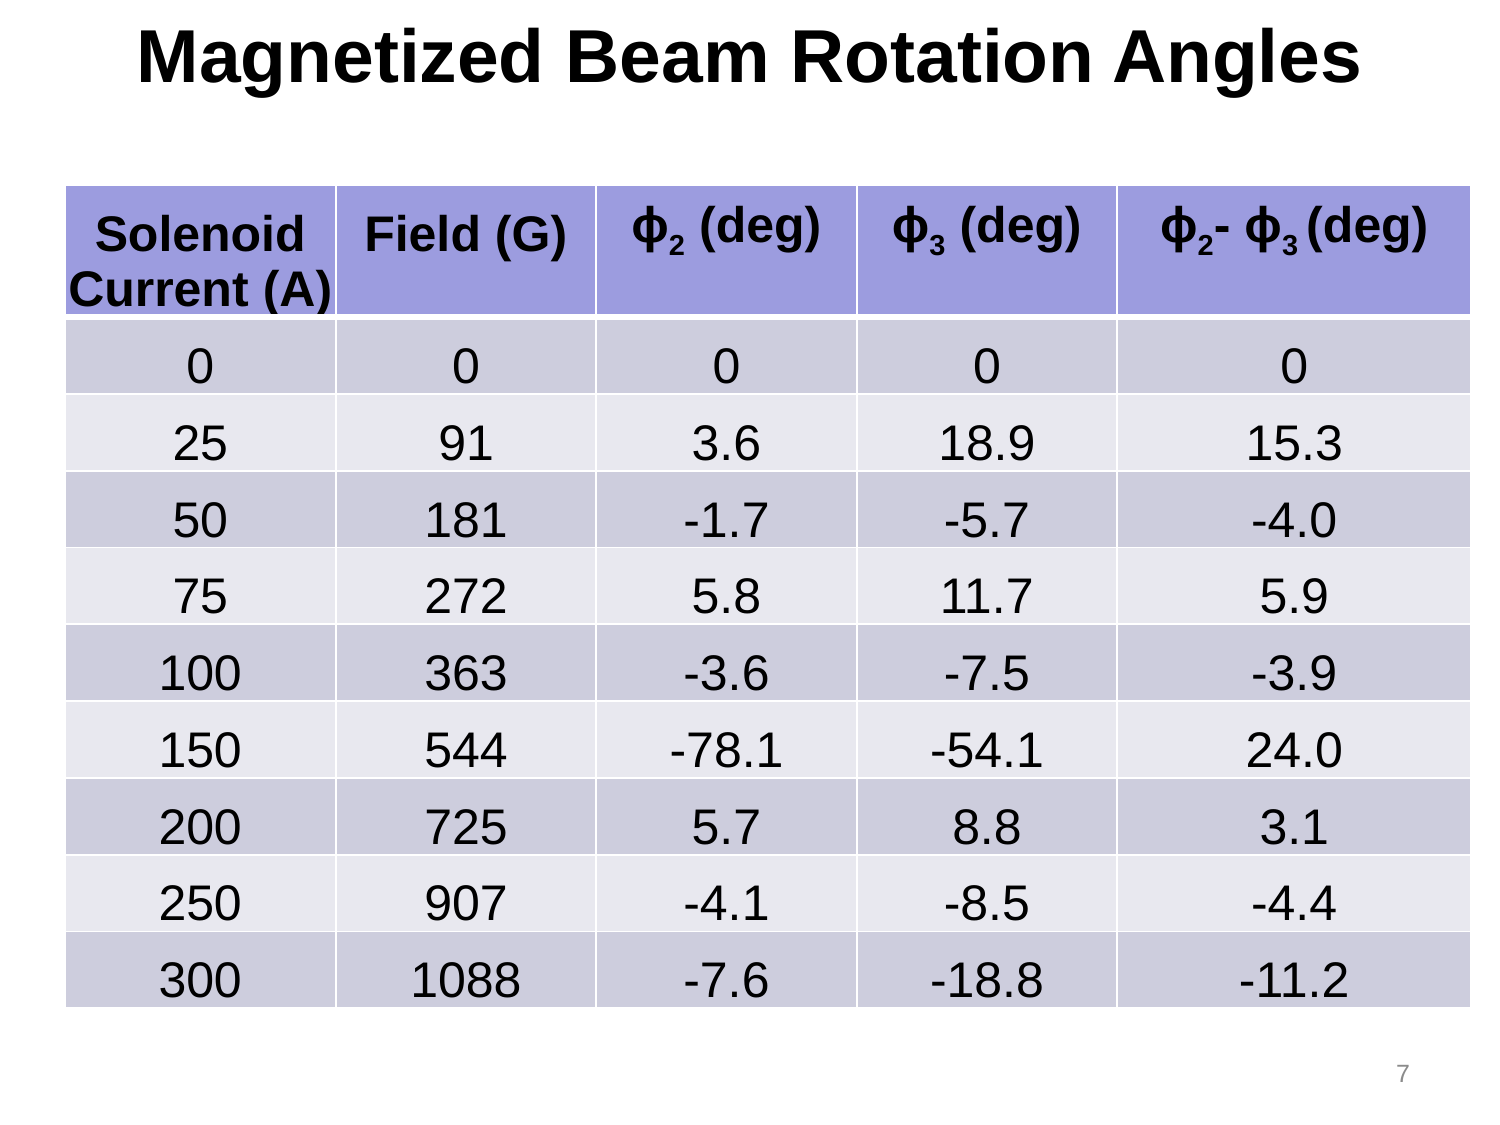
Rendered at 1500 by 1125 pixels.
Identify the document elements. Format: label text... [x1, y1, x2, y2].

table_cell 100 [66, 625, 335, 700]
table_cell 5.9 [1118, 548, 1470, 623]
table_cell 1088 [337, 932, 595, 1007]
table_cell 3.6 [597, 395, 856, 470]
table_cell 0 [858, 320, 1116, 393]
table_cell -7.5 [858, 625, 1116, 700]
table_cell -4.0 [1118, 472, 1470, 547]
table_cell -3.6 [597, 625, 856, 700]
table_header Solenoid Current (A) [66, 186, 335, 314]
table_cell -8.5 [858, 856, 1116, 931]
table_cell 75 [66, 548, 335, 623]
table_cell 0 [337, 320, 595, 393]
table_header ɸ3 (deg) [858, 186, 1116, 314]
table_cell 11.7 [858, 548, 1116, 623]
table_cell -4.1 [597, 856, 856, 931]
table_cell -54.1 [858, 702, 1116, 777]
table_cell 150 [66, 702, 335, 777]
table_cell 0 [597, 320, 856, 393]
table_cell -4.4 [1118, 856, 1470, 931]
table_cell 272 [337, 548, 595, 623]
table_cell 5.8 [597, 548, 856, 623]
table_cell -78.1 [597, 702, 856, 777]
table_cell 15.3 [1118, 395, 1470, 470]
table_cell 25 [66, 395, 335, 470]
table_cell 24.0 [1118, 702, 1470, 777]
table_cell 907 [337, 856, 595, 931]
table_cell 250 [66, 856, 335, 931]
text_box Magnetized Beam Rotation Angles [0, 0, 1500, 144]
table_cell 725 [337, 779, 595, 854]
table_cell 544 [337, 702, 595, 777]
table_cell -18.8 [858, 932, 1116, 1007]
table_cell -11.2 [1118, 932, 1470, 1007]
table_cell 0 [66, 320, 335, 393]
table_cell 91 [337, 395, 595, 470]
table_cell -7.6 [597, 932, 856, 1007]
table_cell -5.7 [858, 472, 1116, 547]
table_header Field (G) [337, 186, 595, 314]
table_cell 50 [66, 472, 335, 547]
table_cell -3.9 [1118, 625, 1470, 700]
table_cell 363 [337, 625, 595, 700]
table_cell -1.7 [597, 472, 856, 547]
table_cell 8.8 [858, 779, 1116, 854]
table_cell 3.1 [1118, 779, 1470, 854]
table_cell 200 [66, 779, 335, 854]
table_header ɸ2 (deg) [597, 186, 856, 314]
slide_number 7 [1074, 1042, 1425, 1103]
table_cell 18.9 [858, 395, 1116, 470]
table_cell 0 [1118, 320, 1470, 393]
table_header ɸ2- ɸ3 (deg) [1118, 186, 1470, 314]
table_cell 5.7 [597, 779, 856, 854]
table_cell 181 [337, 472, 595, 547]
table_cell 300 [66, 932, 335, 1007]
